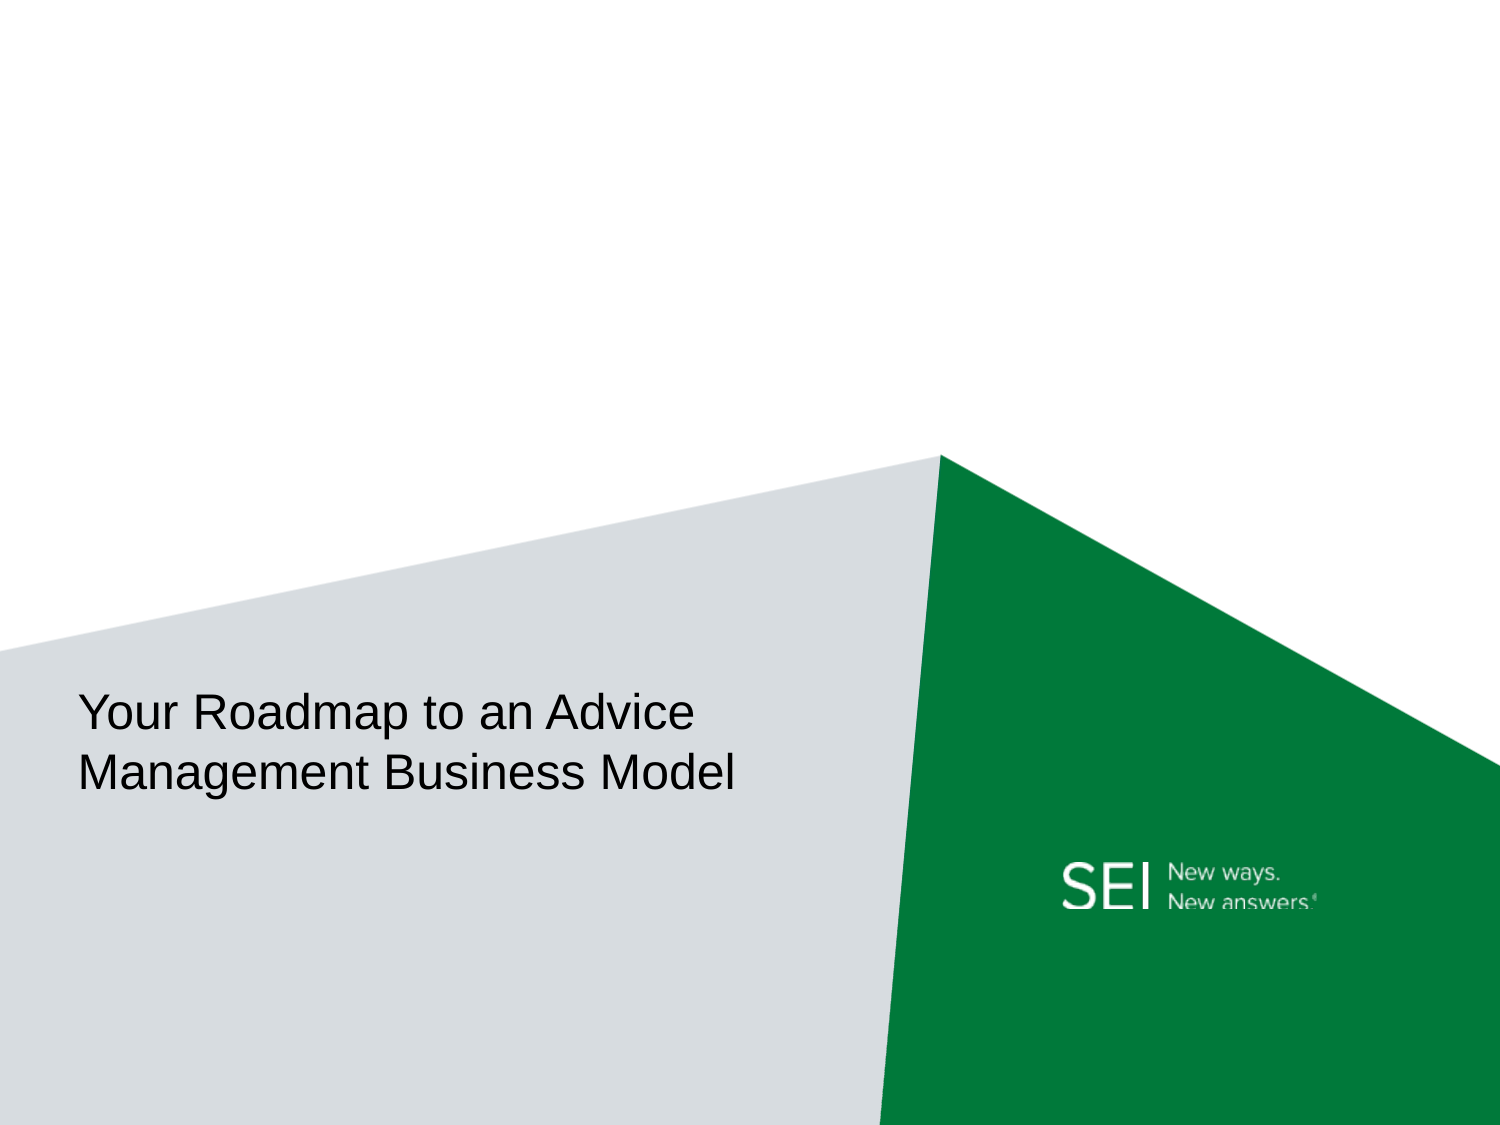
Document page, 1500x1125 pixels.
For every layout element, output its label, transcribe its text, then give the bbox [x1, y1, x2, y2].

title Your Roadmap to an Advice Management Business Model [68, 687, 860, 808]
picture [0, 0, 1500, 1125]
